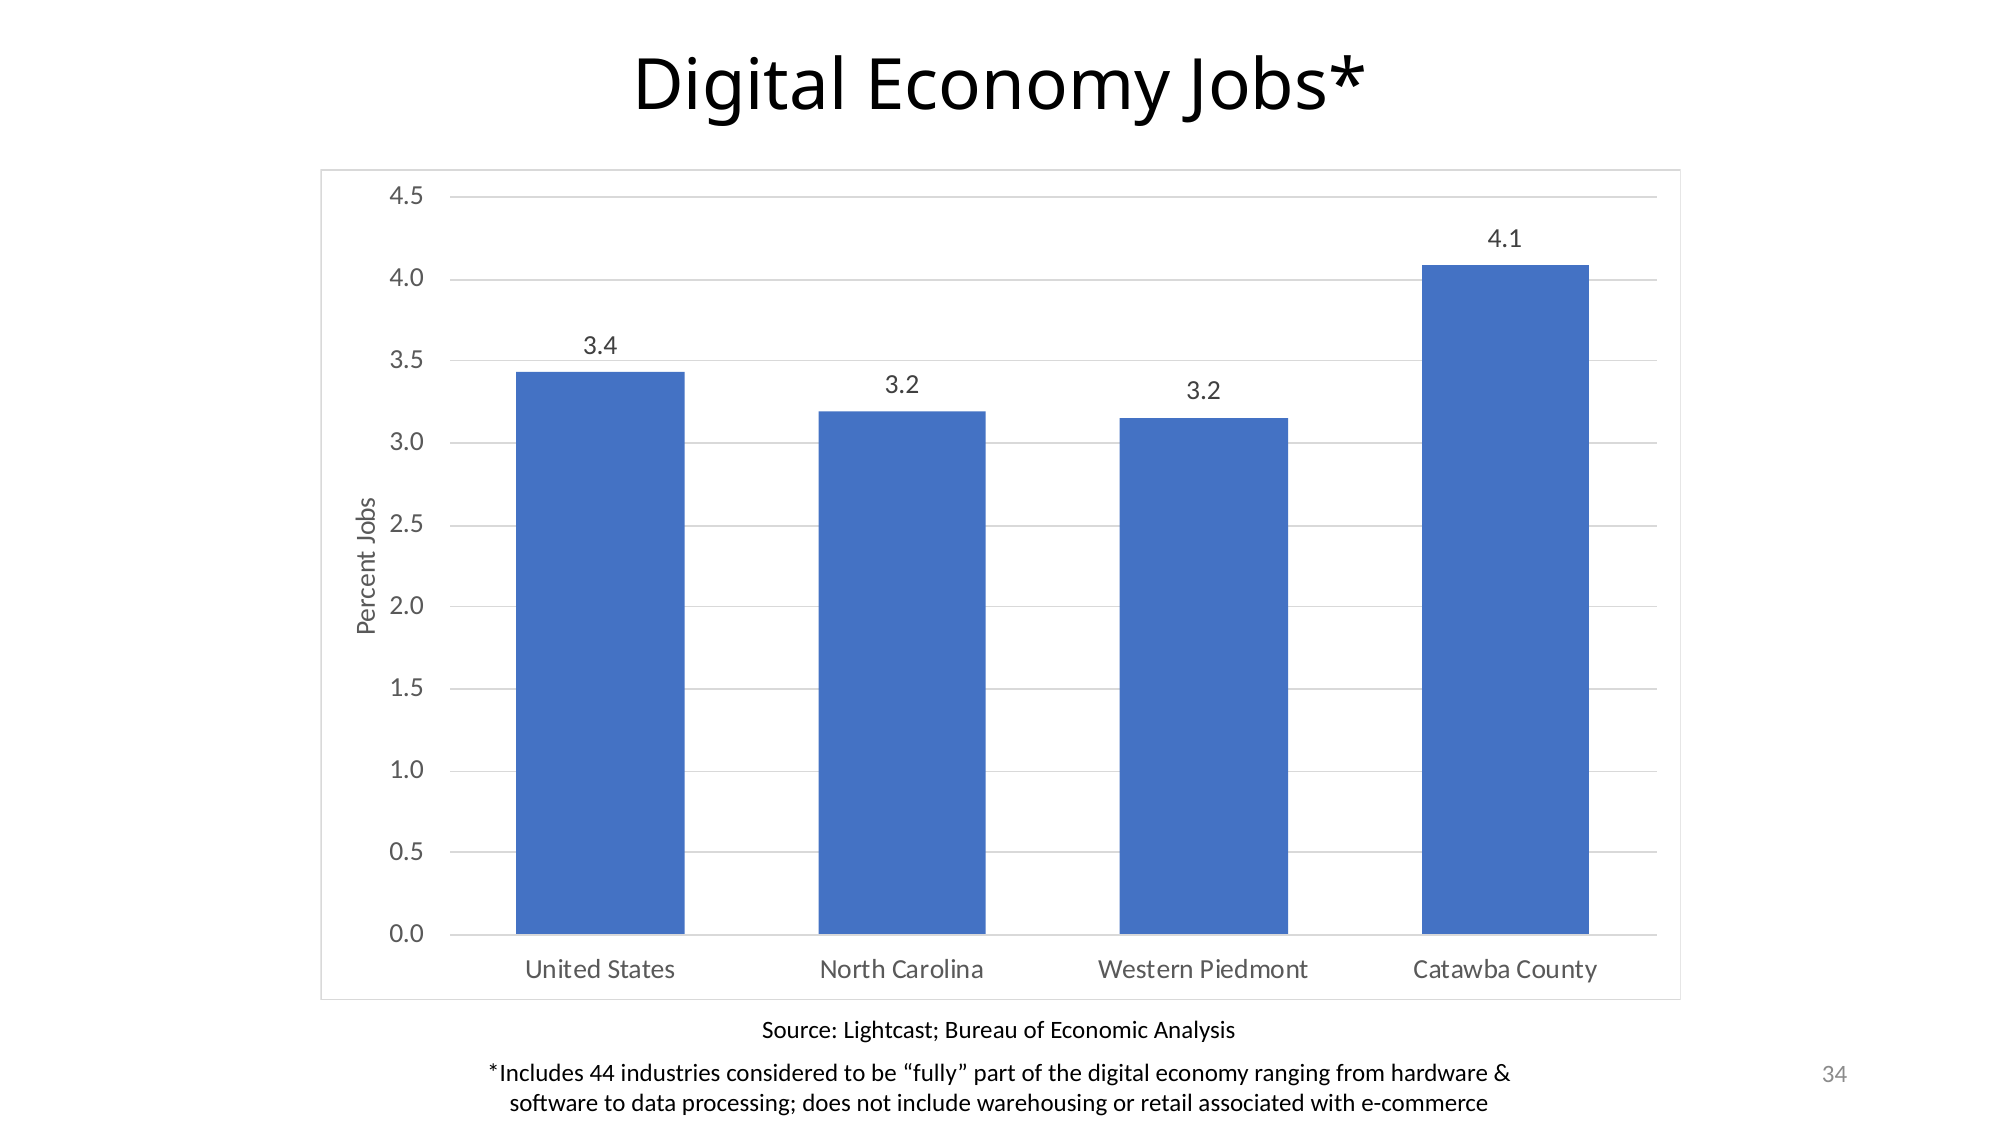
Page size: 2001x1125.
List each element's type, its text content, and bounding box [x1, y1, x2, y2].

text_box *Includes 44 industries considered to be “fully” part of the digital economy ranging from hardware & software to data processing; does not include warehousing or retail associated with e-commerce [470, 1049, 1530, 1124]
picture [319, 167, 1681, 1000]
slide_number 34 [1412, 1042, 1863, 1103]
title Digital Economy Jobs* [24, 5, 1975, 169]
text_box Source: Lightcast; Bureau of Economic Analysis [747, 1006, 1253, 1049]
